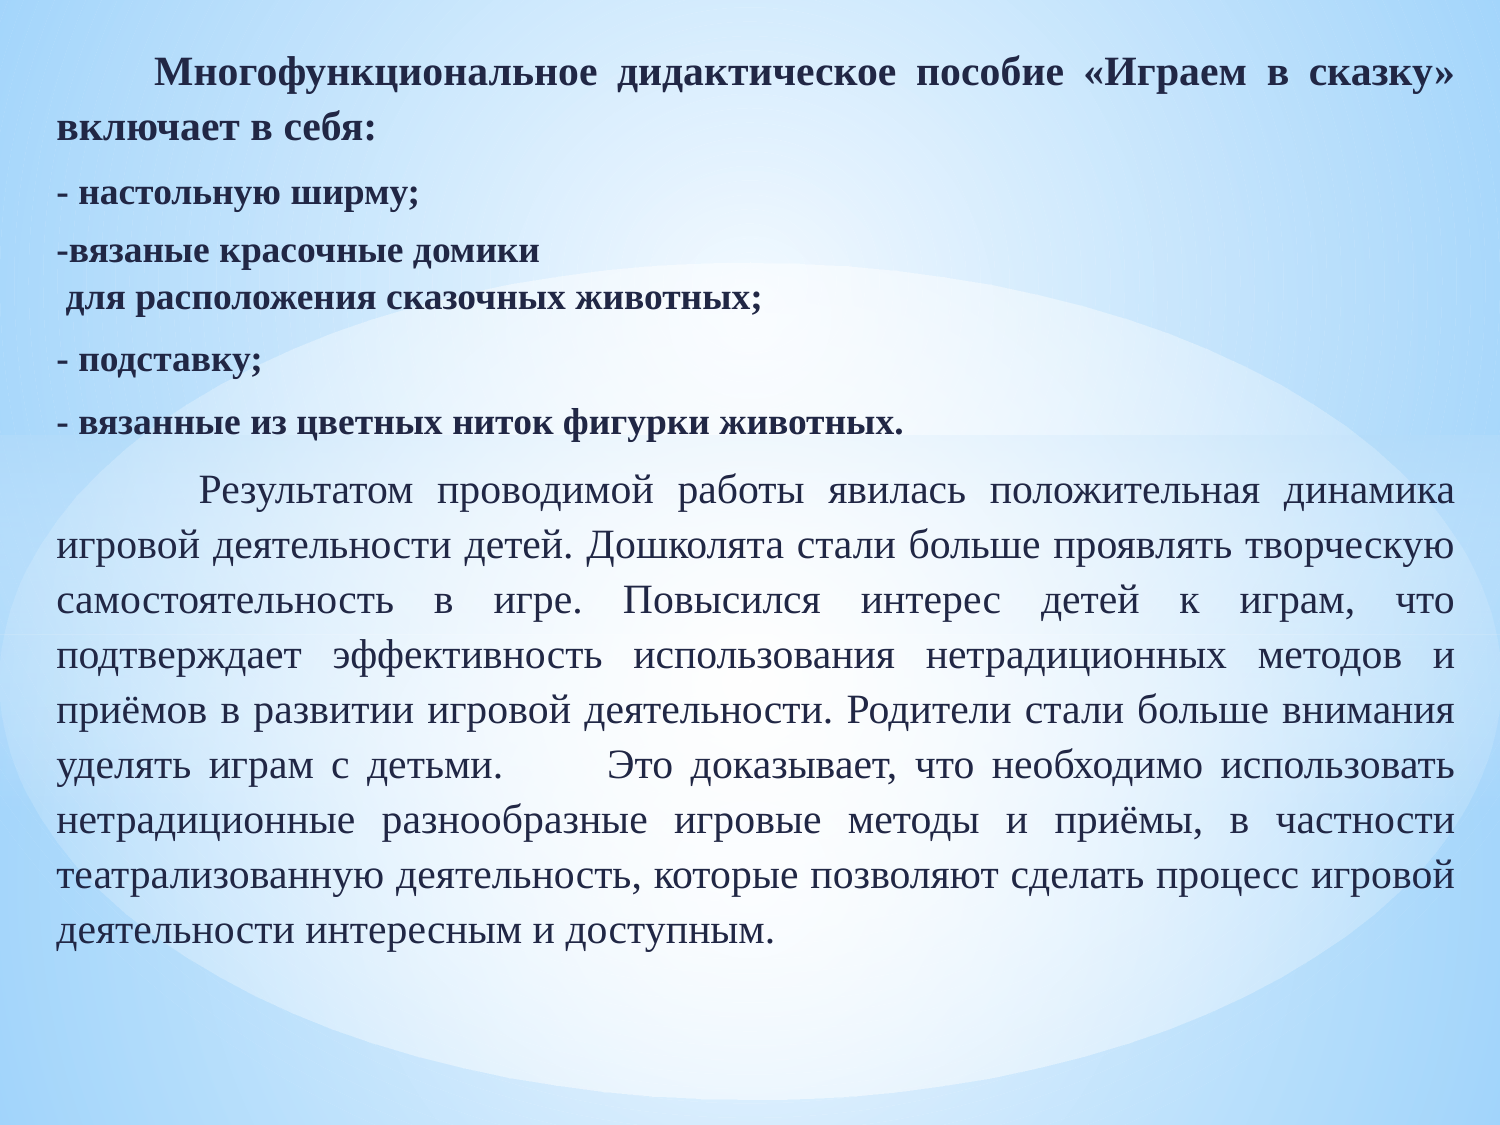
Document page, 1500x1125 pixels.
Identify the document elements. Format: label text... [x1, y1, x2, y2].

subtitle Многофункциональное дидактическое пособие «Играем в сказку» включает в себя: - настольную ширму; -вязаные красочные домики для расположения сказочных животных; - подставку; - вязанные из цветных ниток фигурки животных. Результатом проводимой работы явилась положительная динамика игровой деятельности детей. Дошколята стали больше проявлять творческую самостоятельность в игре. Повысился интерес детей к играм, что подтверждает эффективность использования нетрадиционных методов и приёмов в развитии игровой деятельности. Родители стали больше внимания уделять играм с детьми. Это доказывает, что необходимо использовать нетрадиционные разнообразные игровые методы и приёмы, в частности театрализованную деятельность, которые позволяют сделать процесс игровой деятельности интересным и доступным. [40, 30, 1471, 1036]
